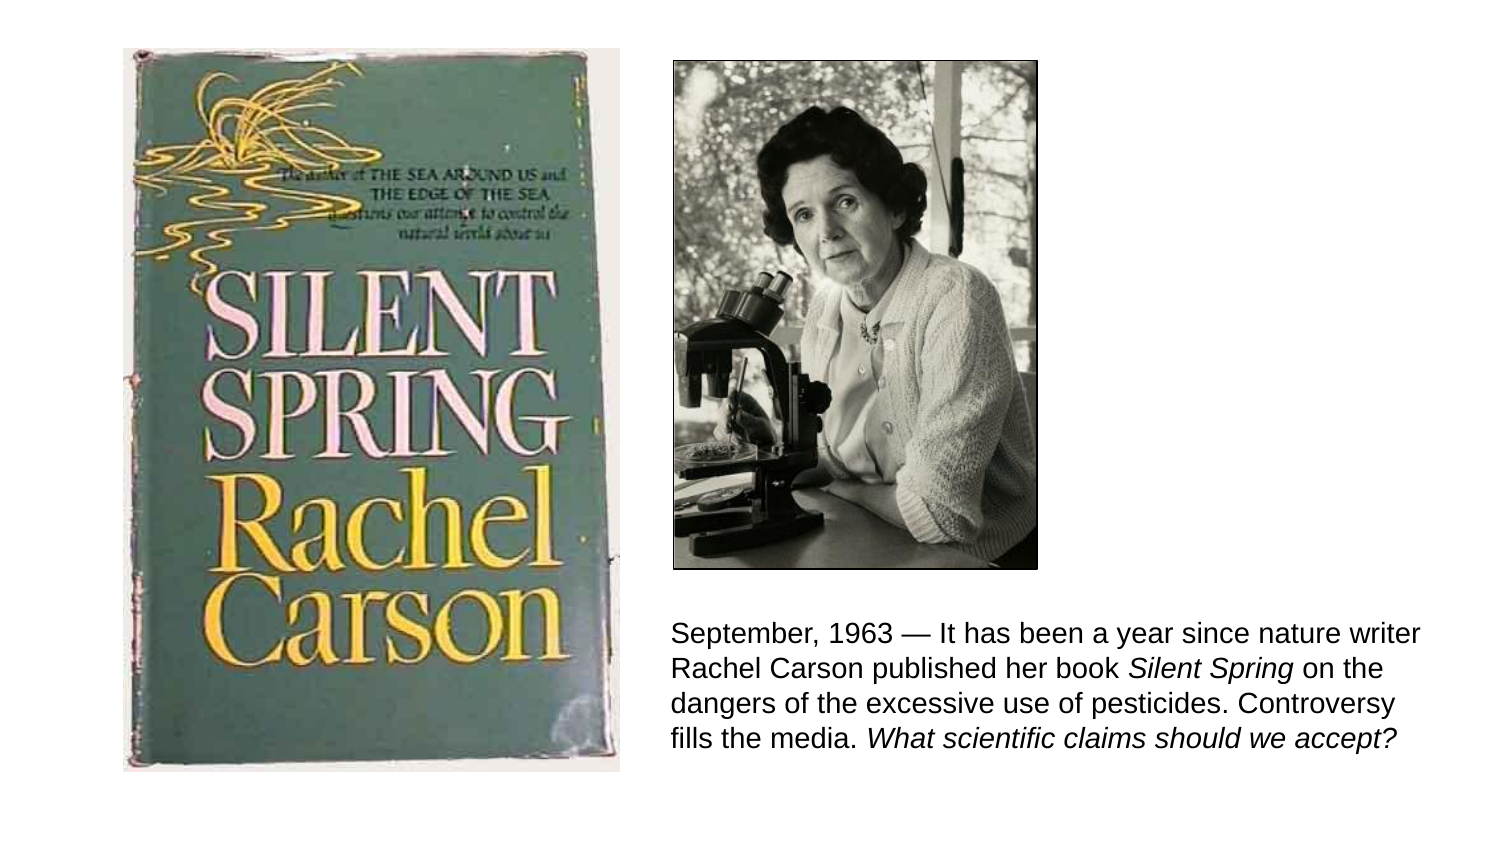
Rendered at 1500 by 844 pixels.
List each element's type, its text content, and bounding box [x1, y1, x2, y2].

picture [674, 61, 1037, 569]
text_box September, 1963 — It has been a year since nature writer Rachel Carson published her book Silent Spring on the dangers of the excessive use of pesticides. Controversy fills the media. What scientific claims should we accept? [655, 599, 1443, 770]
picture [122, 48, 621, 772]
